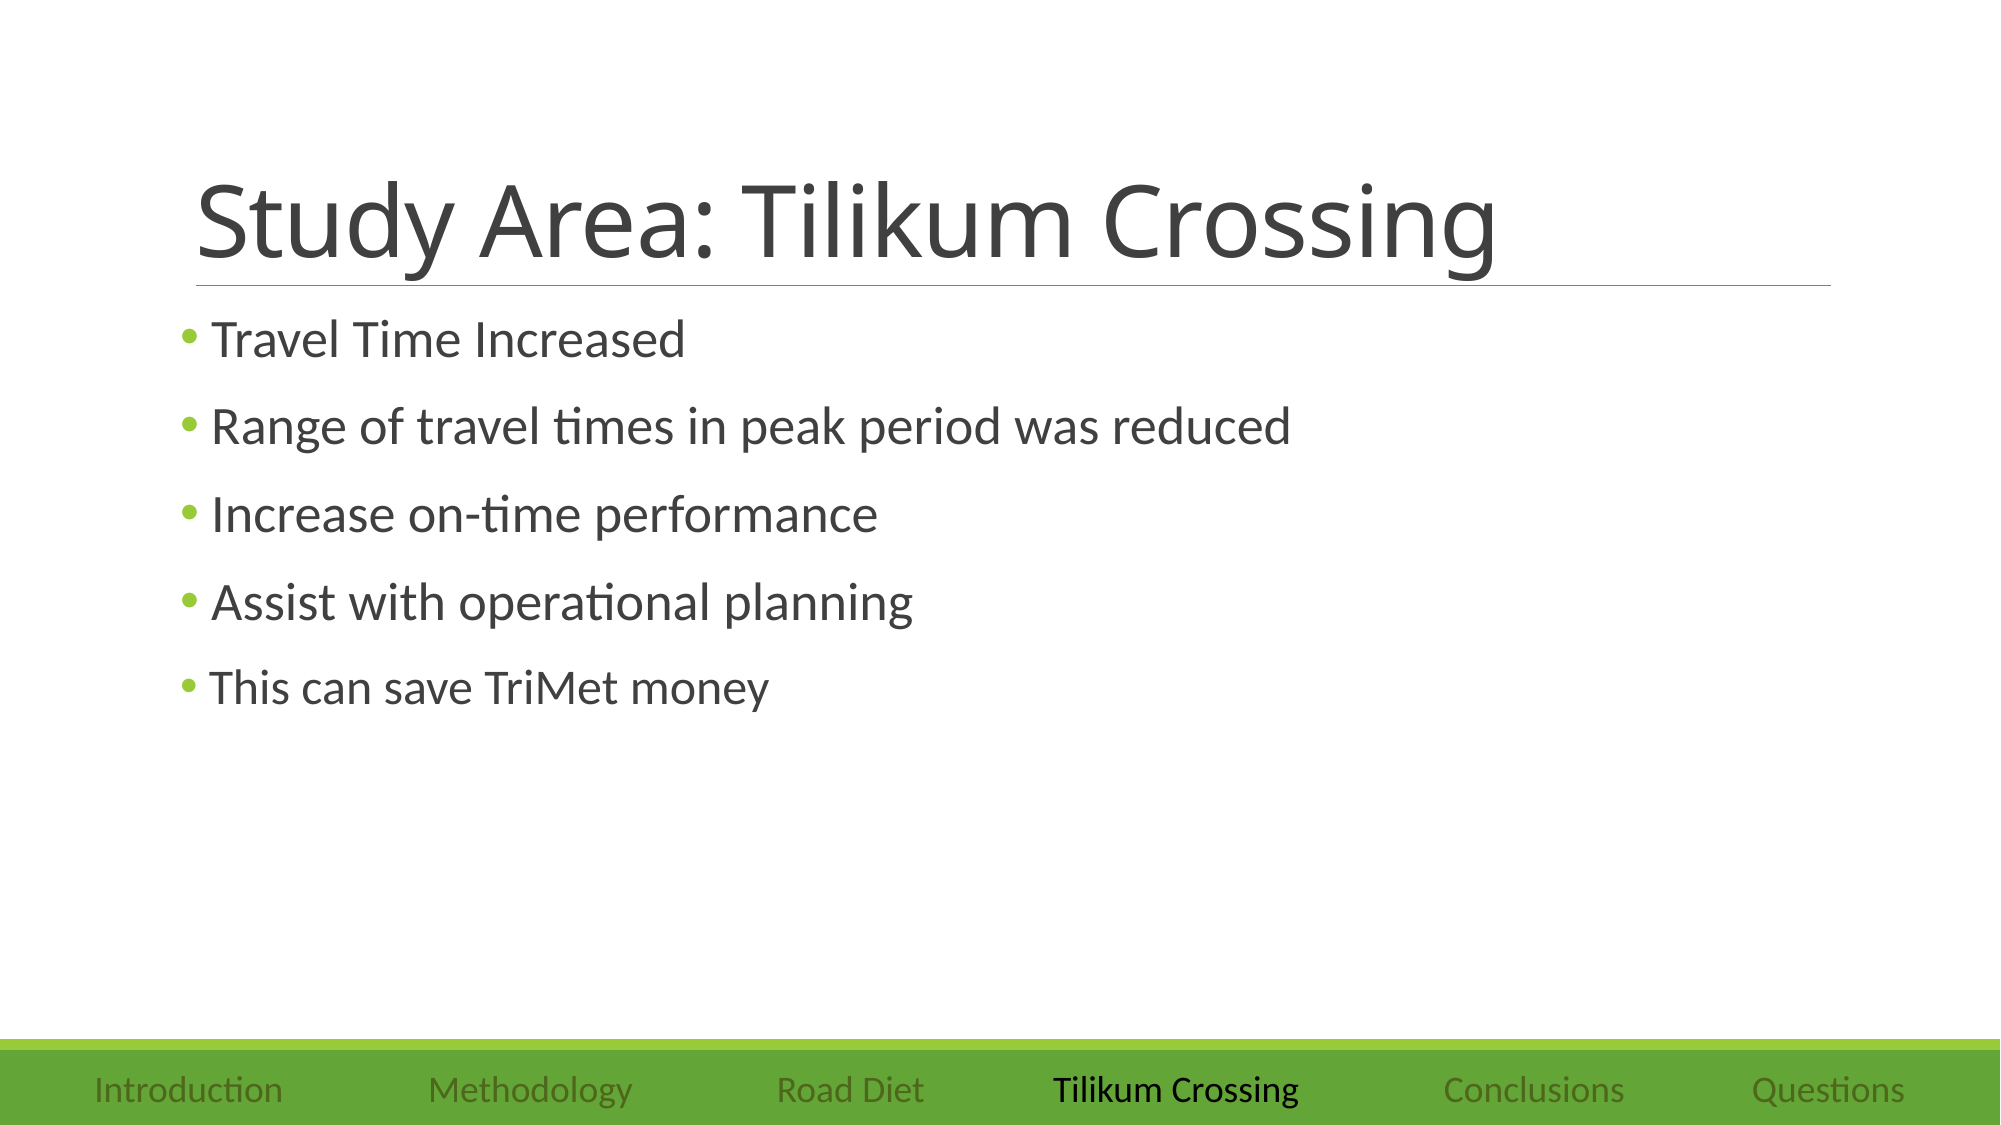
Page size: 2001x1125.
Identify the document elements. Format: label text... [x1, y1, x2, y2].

title Study Area: Tilikum Crossing [180, 47, 1830, 285]
text_box Introduction Methodology Road Diet Tilikum Crossing Conclusions Questions [0, 1058, 2000, 1118]
list Travel Time Increased Range of travel times in peak period was reduced Increase on-time performance Assist with operational planning This can save TriMet money [180, 302, 1830, 963]
